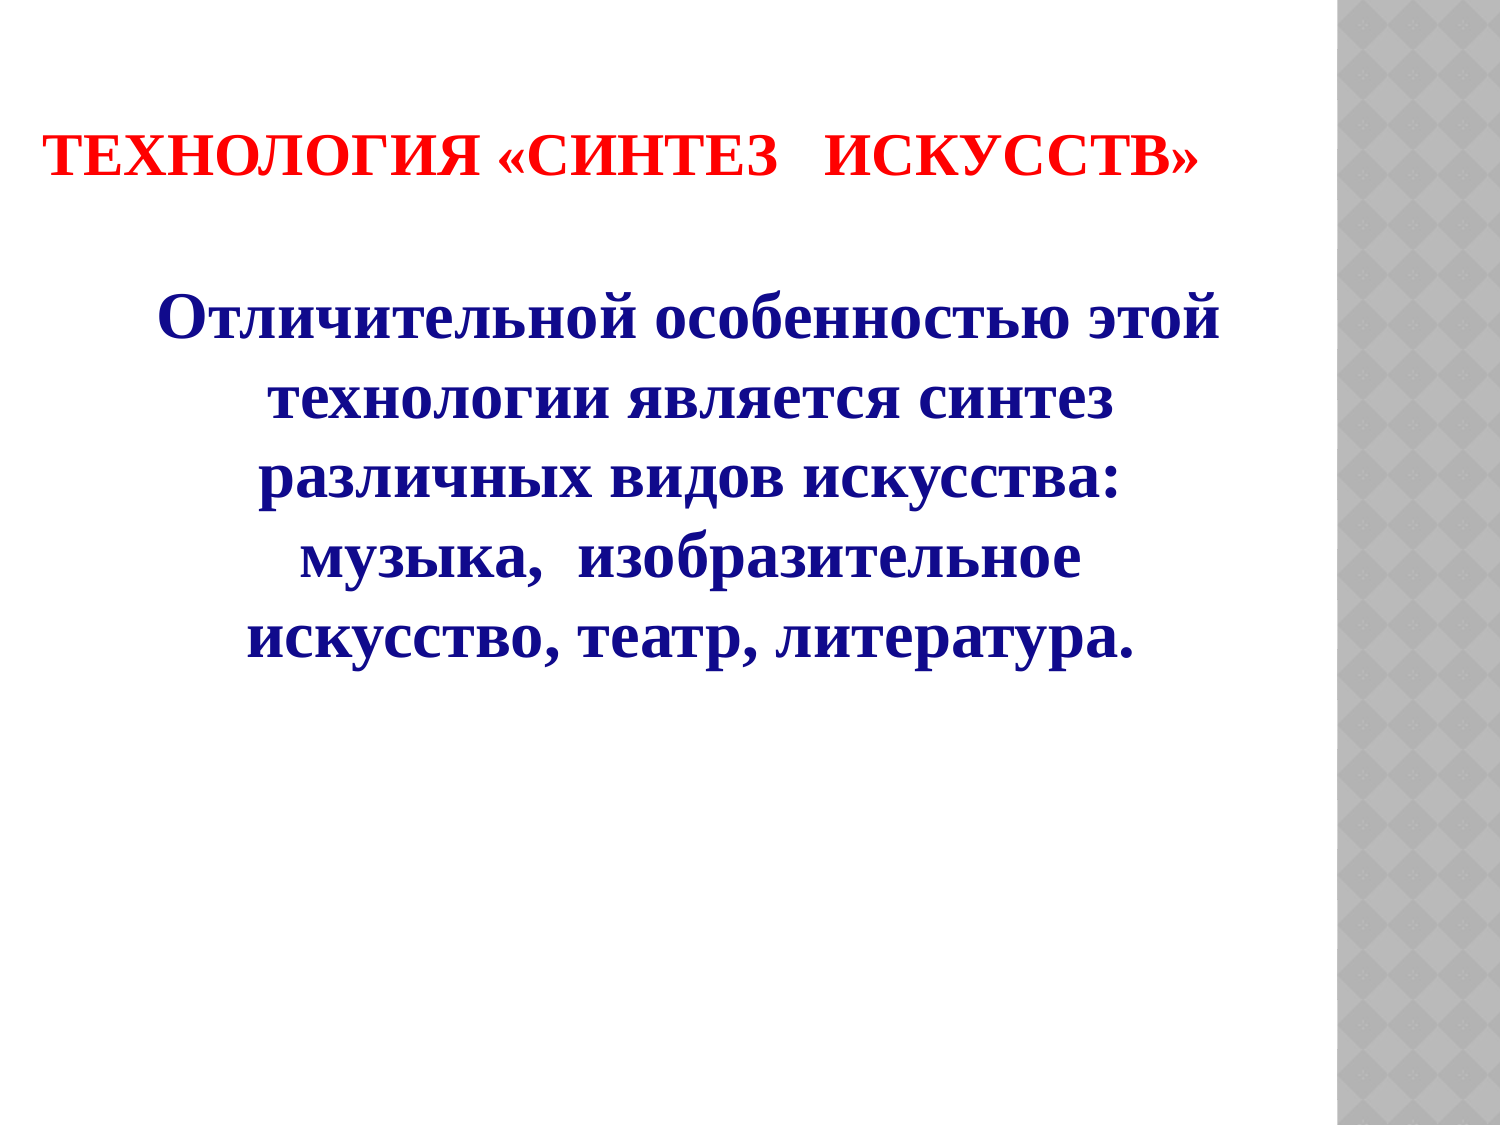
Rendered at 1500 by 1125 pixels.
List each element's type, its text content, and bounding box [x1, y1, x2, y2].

title Технология «синтез искусств» [35, 52, 1325, 188]
list Отличительной особенностью этой технологии является синтез различных видов искусства: музыка, изобразительное искусство, театр, литература. [75, 264, 1263, 1059]
